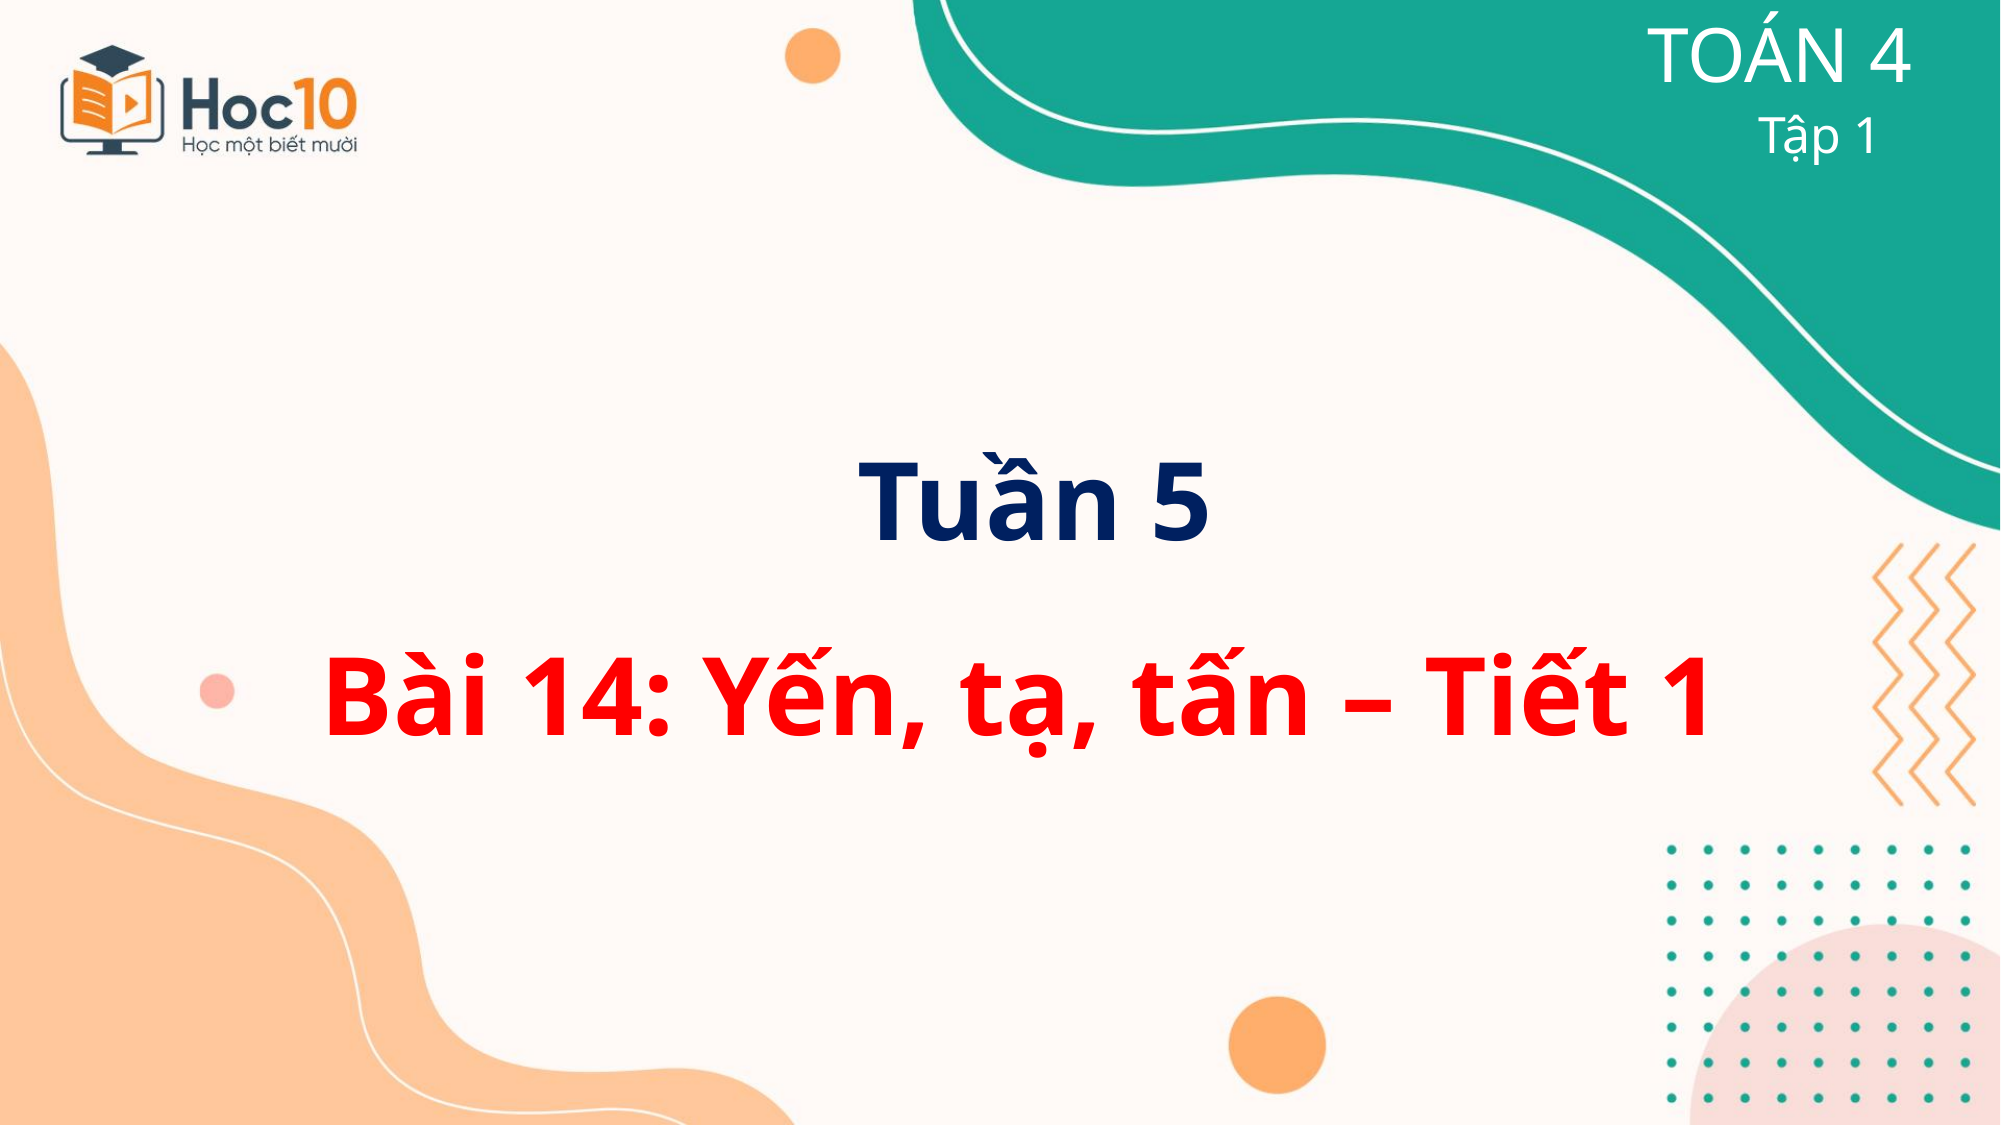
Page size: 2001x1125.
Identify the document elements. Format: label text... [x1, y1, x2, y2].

text_box Tuần 5 Bài 14: Yến, tạ, tấn – Tiết 1 [154, 360, 1916, 765]
text_box TOÁN 4 [1560, 0, 2000, 105]
text_box Tập 1 [1743, 96, 1898, 172]
picture [0, 0, 2001, 1125]
